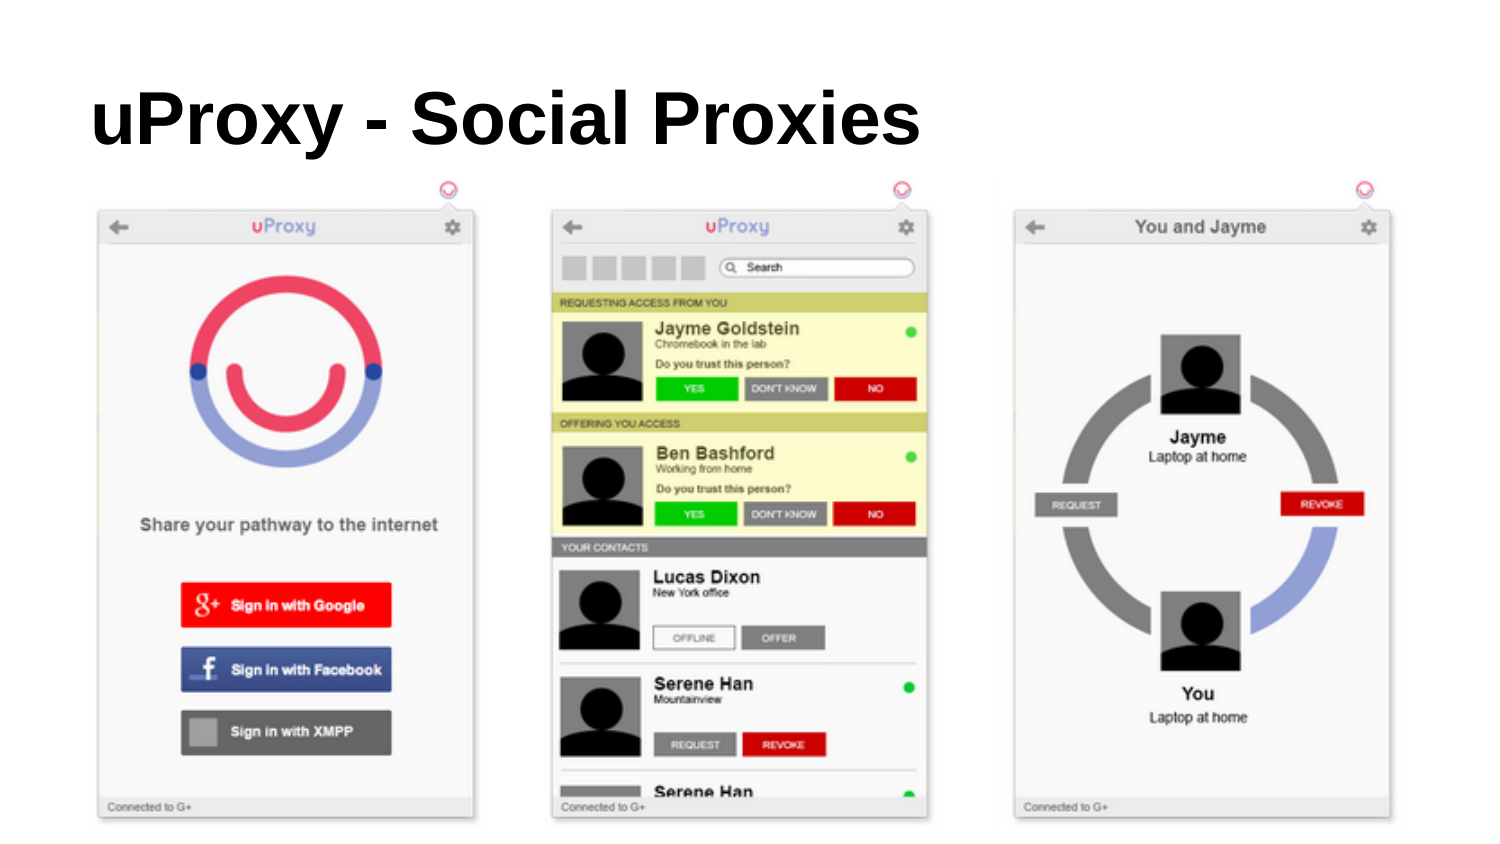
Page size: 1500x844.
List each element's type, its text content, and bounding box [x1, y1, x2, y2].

title uProxy - Social Proxies [75, 33, 1425, 175]
picture [74, 167, 1418, 838]
